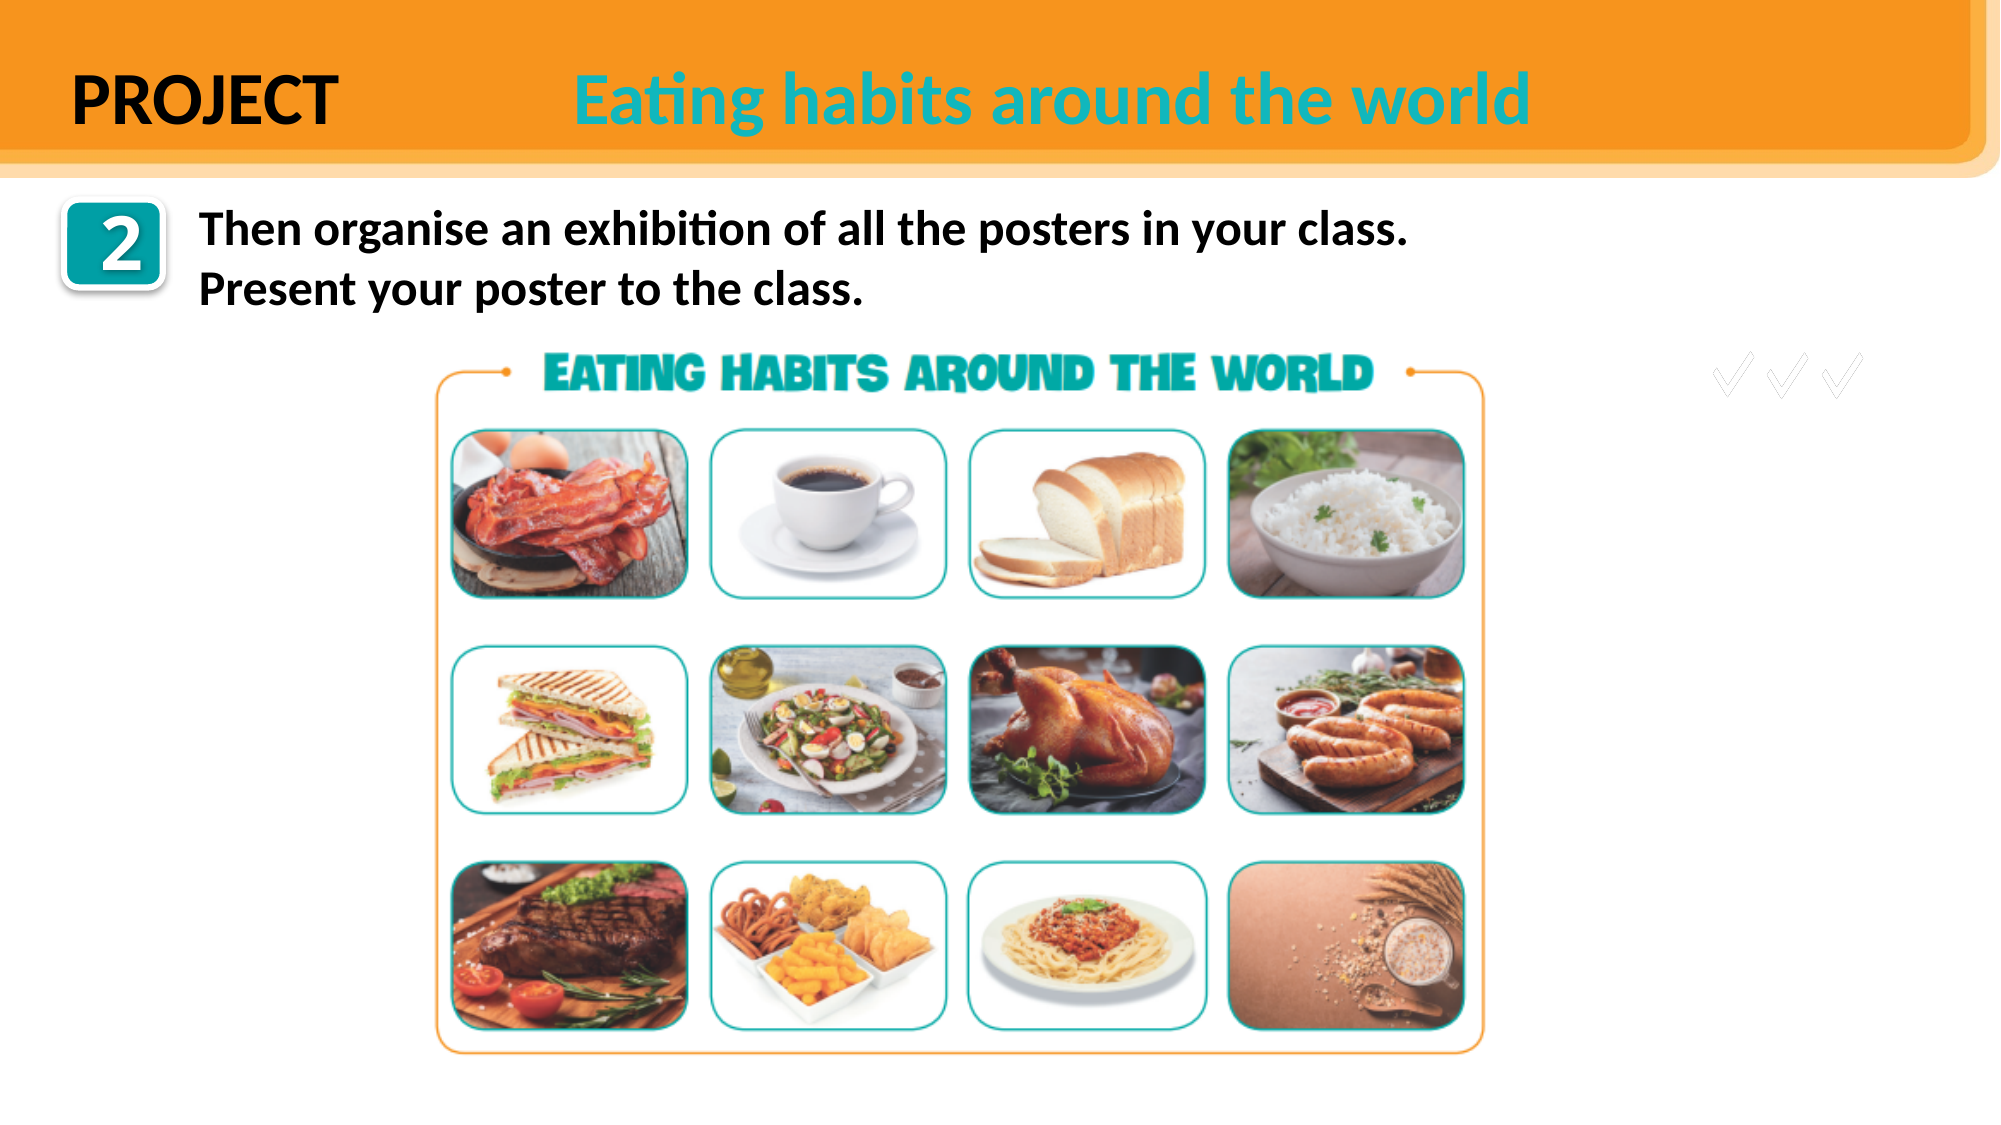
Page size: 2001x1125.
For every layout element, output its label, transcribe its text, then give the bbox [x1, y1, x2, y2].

picture [1821, 341, 1864, 410]
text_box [63, 187, 164, 295]
picture [0, 0, 2000, 178]
text_box Then organise an exhibition of all the posters in your class. Present your poster to the class. [184, 189, 1924, 323]
picture [1766, 341, 1809, 410]
picture [1712, 340, 1755, 409]
picture [417, 334, 1519, 1076]
